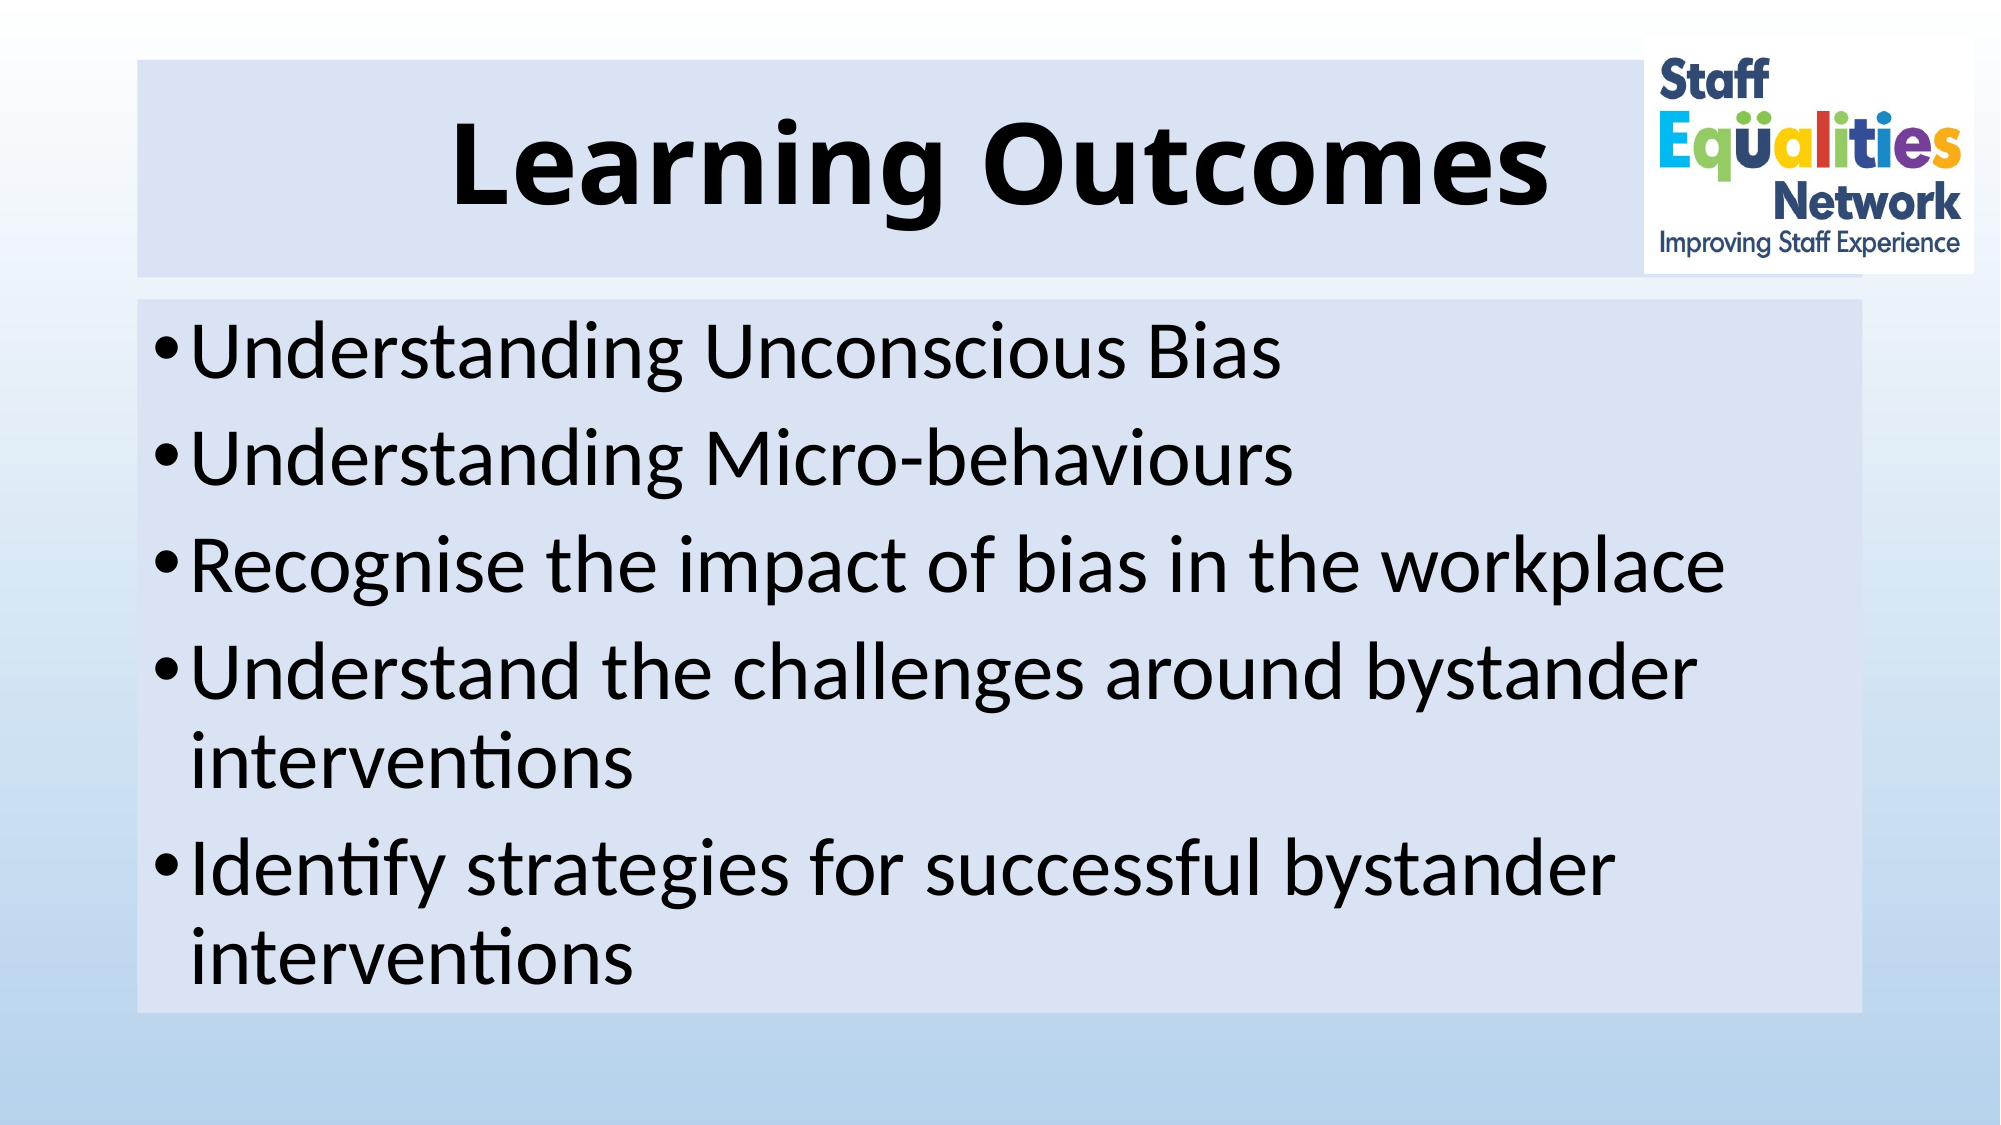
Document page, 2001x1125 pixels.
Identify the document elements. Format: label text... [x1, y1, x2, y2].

title Learning Outcomes [137, 59, 1863, 278]
picture [1644, 37, 1974, 274]
list Understanding Unconscious Bias Understanding Micro-behaviours Recognise the impact of bias in the workplace Understand the challenges around bystander interventions Identify strategies for successful bystander interventions [137, 299, 1863, 1014]
